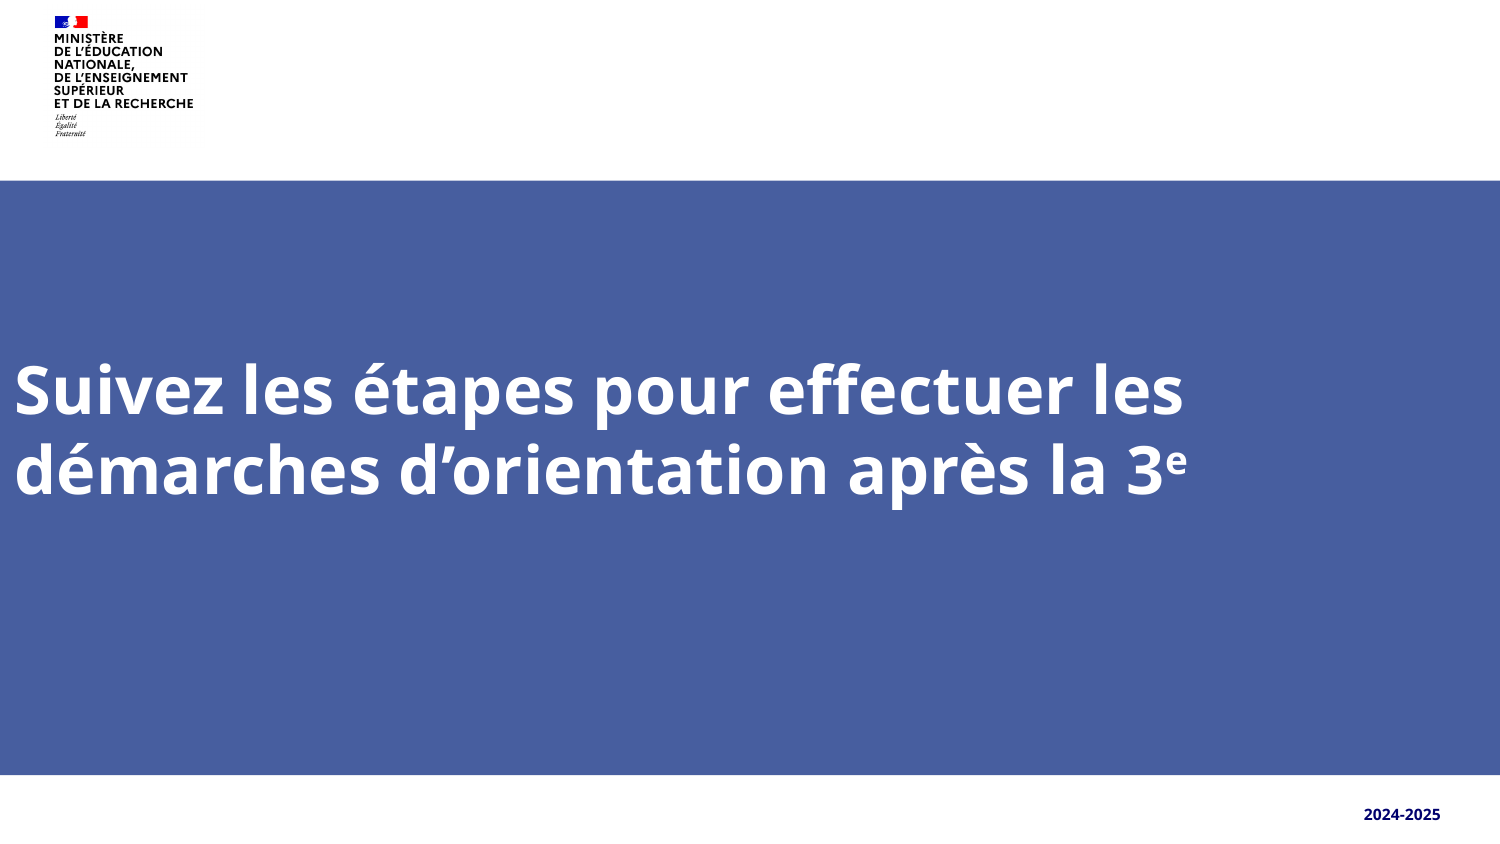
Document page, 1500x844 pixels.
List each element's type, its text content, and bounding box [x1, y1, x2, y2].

slide_number 2024-2025 [1249, 784, 1441, 844]
text_box Suivez les étapes pour effectuer les démarches d’orientation après la 3e [0, 180, 1500, 776]
picture [43, 4, 205, 148]
